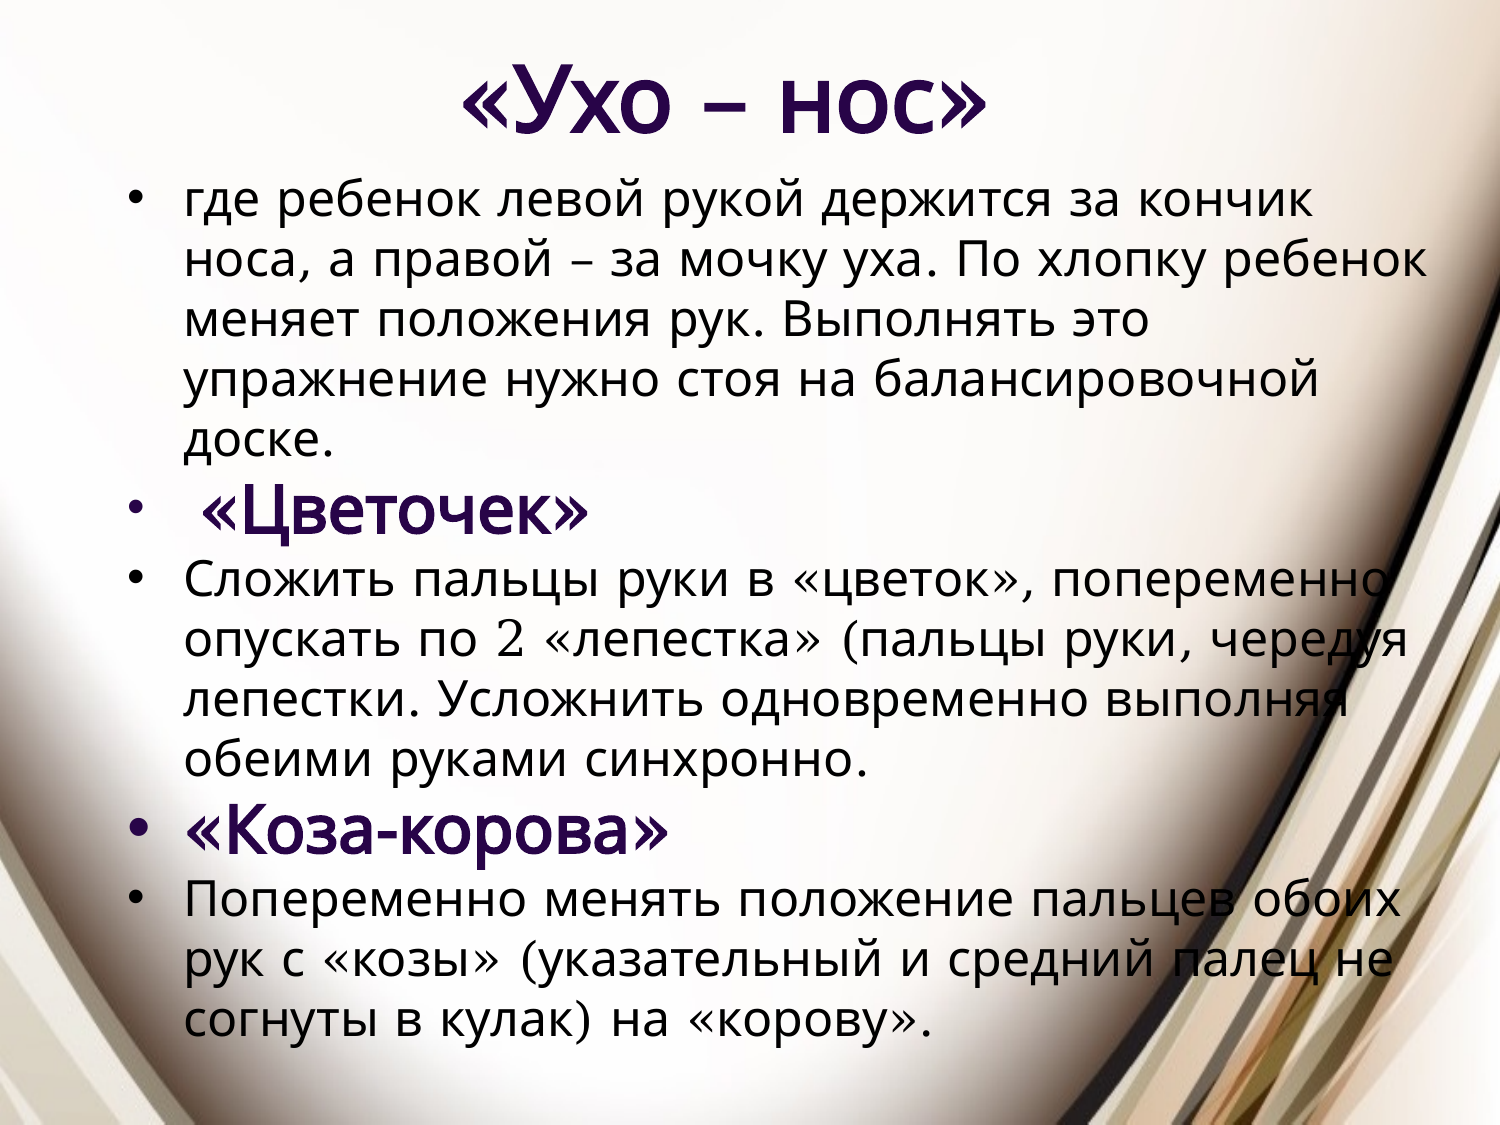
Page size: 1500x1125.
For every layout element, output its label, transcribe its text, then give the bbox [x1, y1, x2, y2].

picture [0, 0, 1500, 1125]
list где ребенок левой рукой держится за кончик носа, а правой – за мочку уха. По хлопку ребенок меняет положения рук. Выполнять это упражнение нужно стоя на балансировочной доске. «Цветочек» Сложить пальцы руки в «цветок», попеременно опускать по 2 «лепестка» (пальцы руки, чередуя лепестки. Усложнить одновременно выполняя обеими руками синхронно. «Коза-корова» Попеременно менять положение пальцев обоих рук с «козы» (указательный и средний палец не согнуты в кулак) на «корову». [112, 158, 1471, 858]
title «Ухо – нос» [253, 30, 1225, 158]
